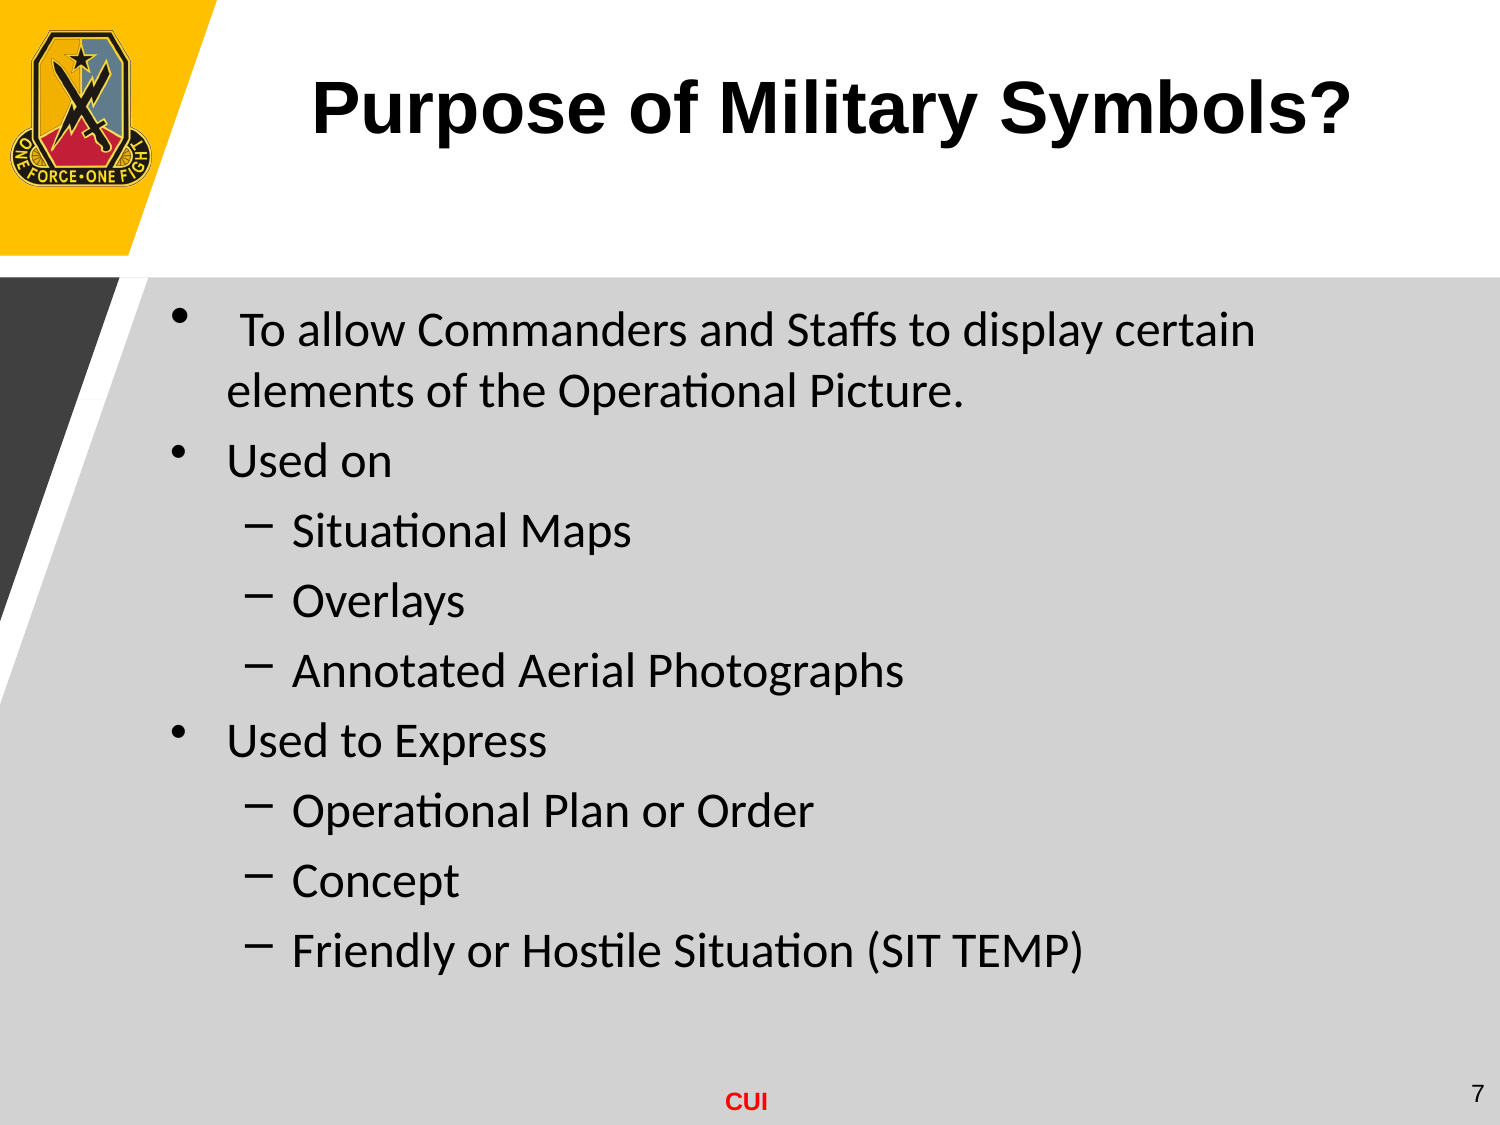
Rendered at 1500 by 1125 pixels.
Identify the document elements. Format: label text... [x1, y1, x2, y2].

picture [10, 30, 152, 61]
text_box To allow Commanders and Staffs to display certain elements of the Operational Picture. Used on Situational Maps Overlays Annotated Aerial Photographs Used to Express Operational Plan or Order Concept Friendly or Hostile Situation (SIT TEMP) [155, 280, 1467, 1039]
slide_number 7 [1162, 1062, 1500, 1123]
text_box Purpose of Military Symbols? [0, 61, 1500, 158]
picture [10, 158, 152, 187]
